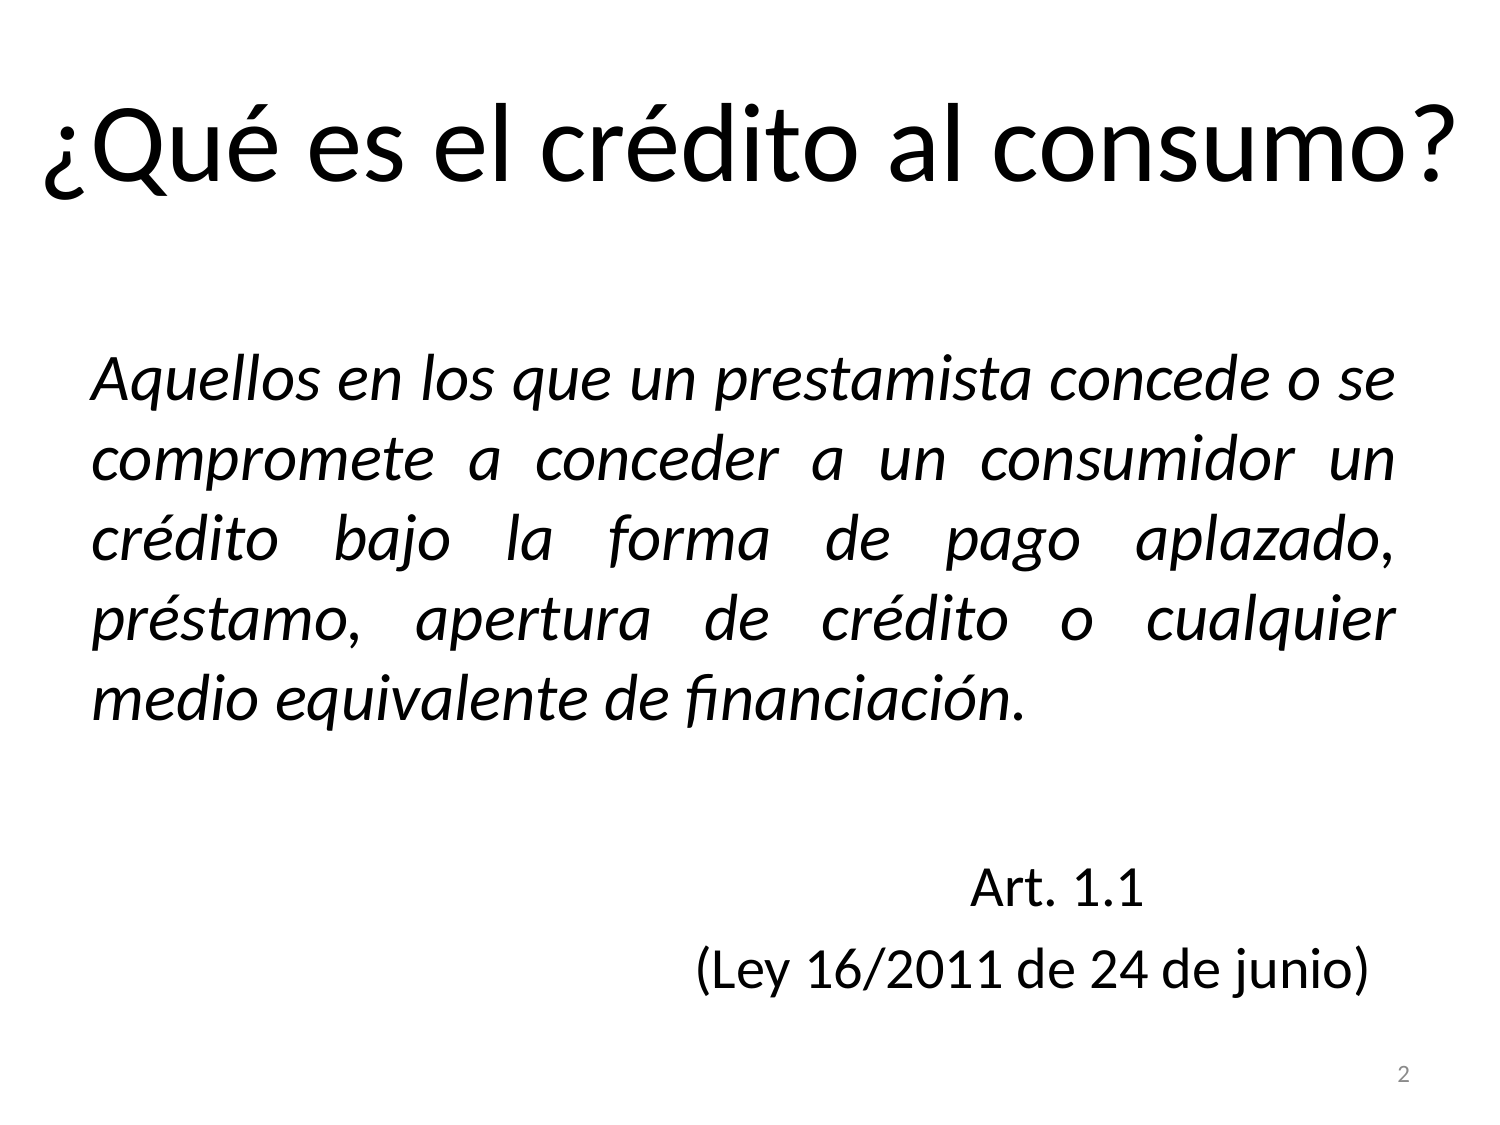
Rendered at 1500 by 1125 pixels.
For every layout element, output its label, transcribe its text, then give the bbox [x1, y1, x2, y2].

list Art. 1.1 (Ley 16/2011 de 24 de junio) [679, 840, 1437, 1047]
title ¿Qué es el crédito al consumo? [0, 42, 1500, 231]
list Aquellos en los que un prestamista concede o se compromete a conceder a un consumidor un crédito bajo la forma de pago aplazado, préstamo, apertura de crédito o cualquier medio equivalente de financiación. [76, 326, 1414, 657]
slide_number 2 [1074, 1042, 1425, 1103]
